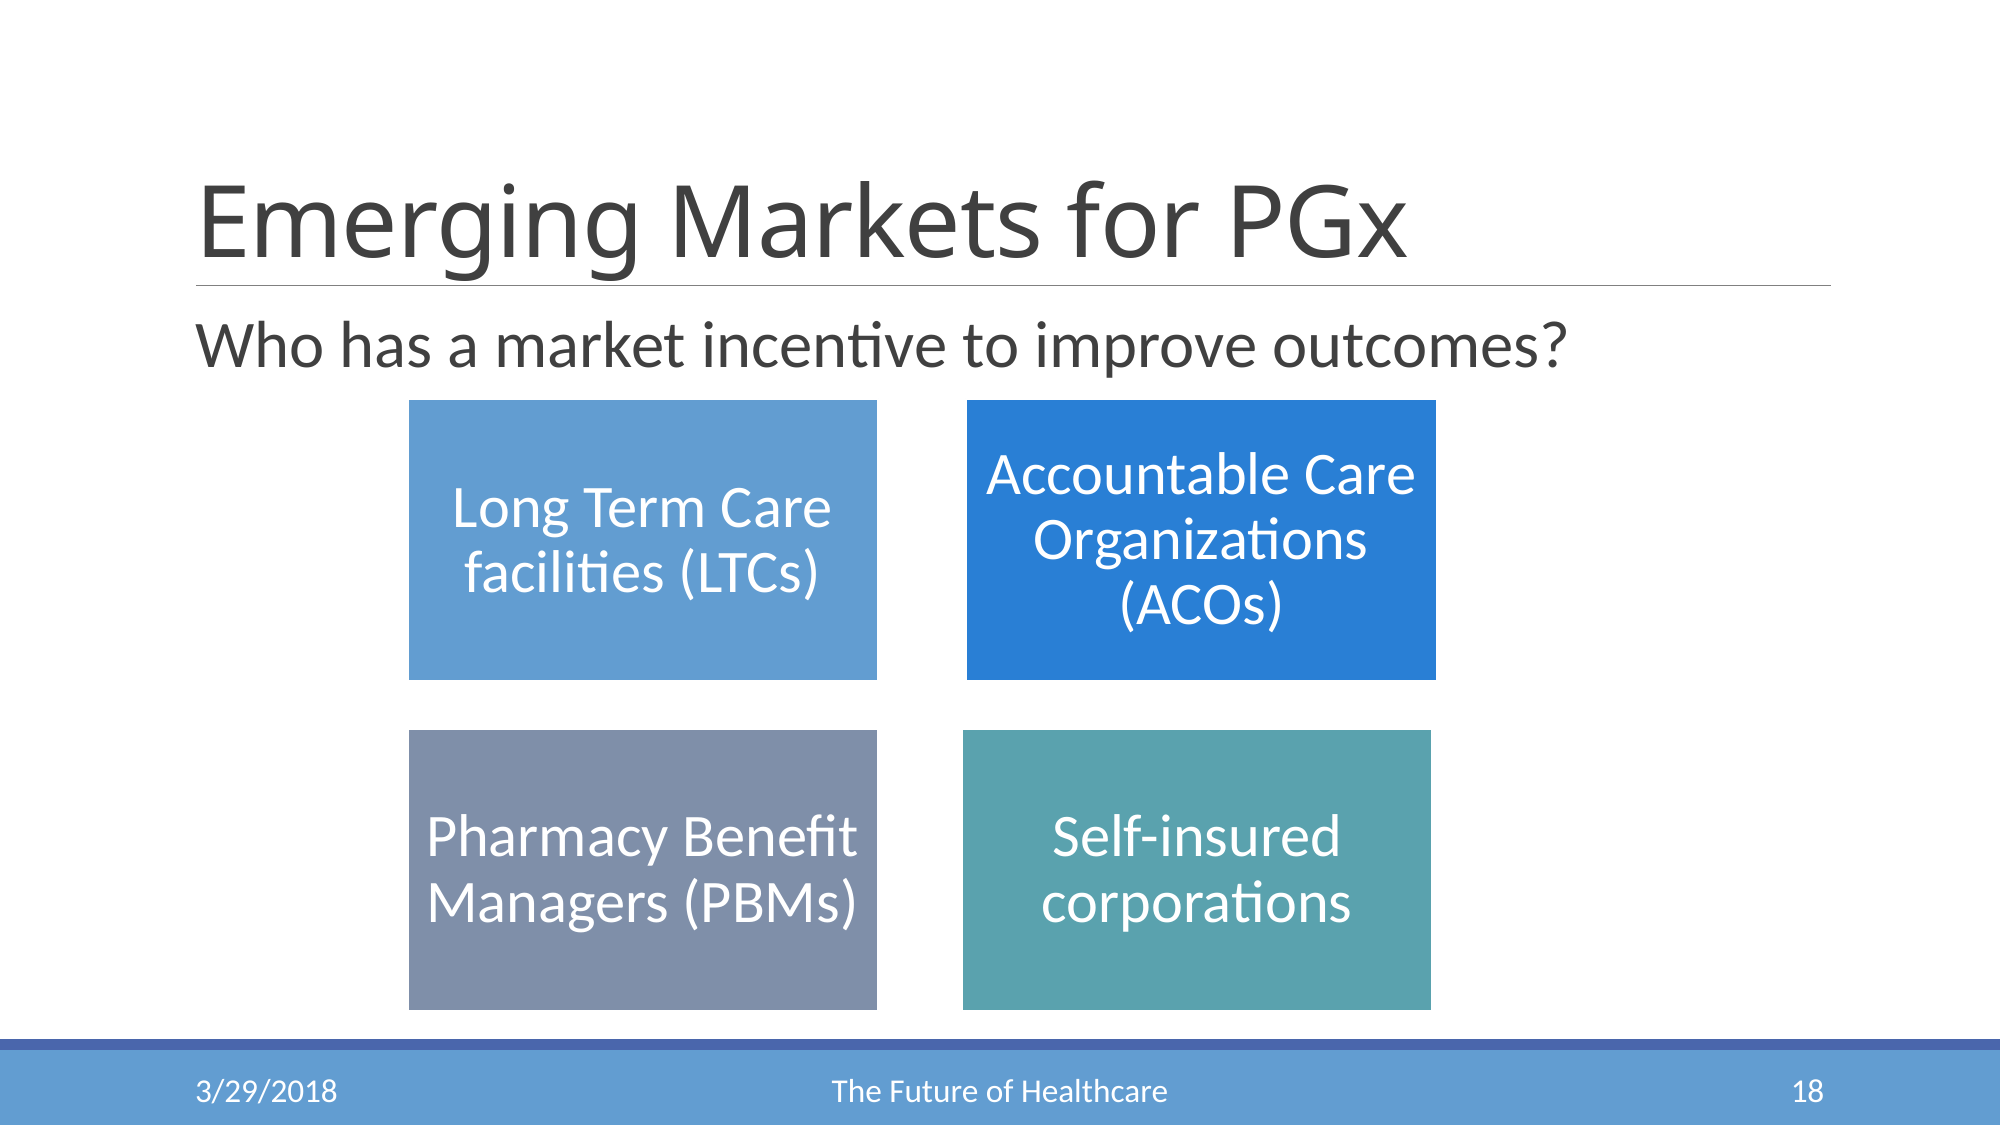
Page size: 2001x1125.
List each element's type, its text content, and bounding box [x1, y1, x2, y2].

slide_number 18 [1624, 1059, 1840, 1120]
list Who has a market incentive to improve outcomes? [180, 302, 1830, 963]
footer The Future of Healthcare [604, 1059, 1396, 1120]
title Emerging Markets for PGx [180, 47, 1830, 285]
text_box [406, 398, 1470, 1012]
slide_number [180, 1059, 586, 1120]
